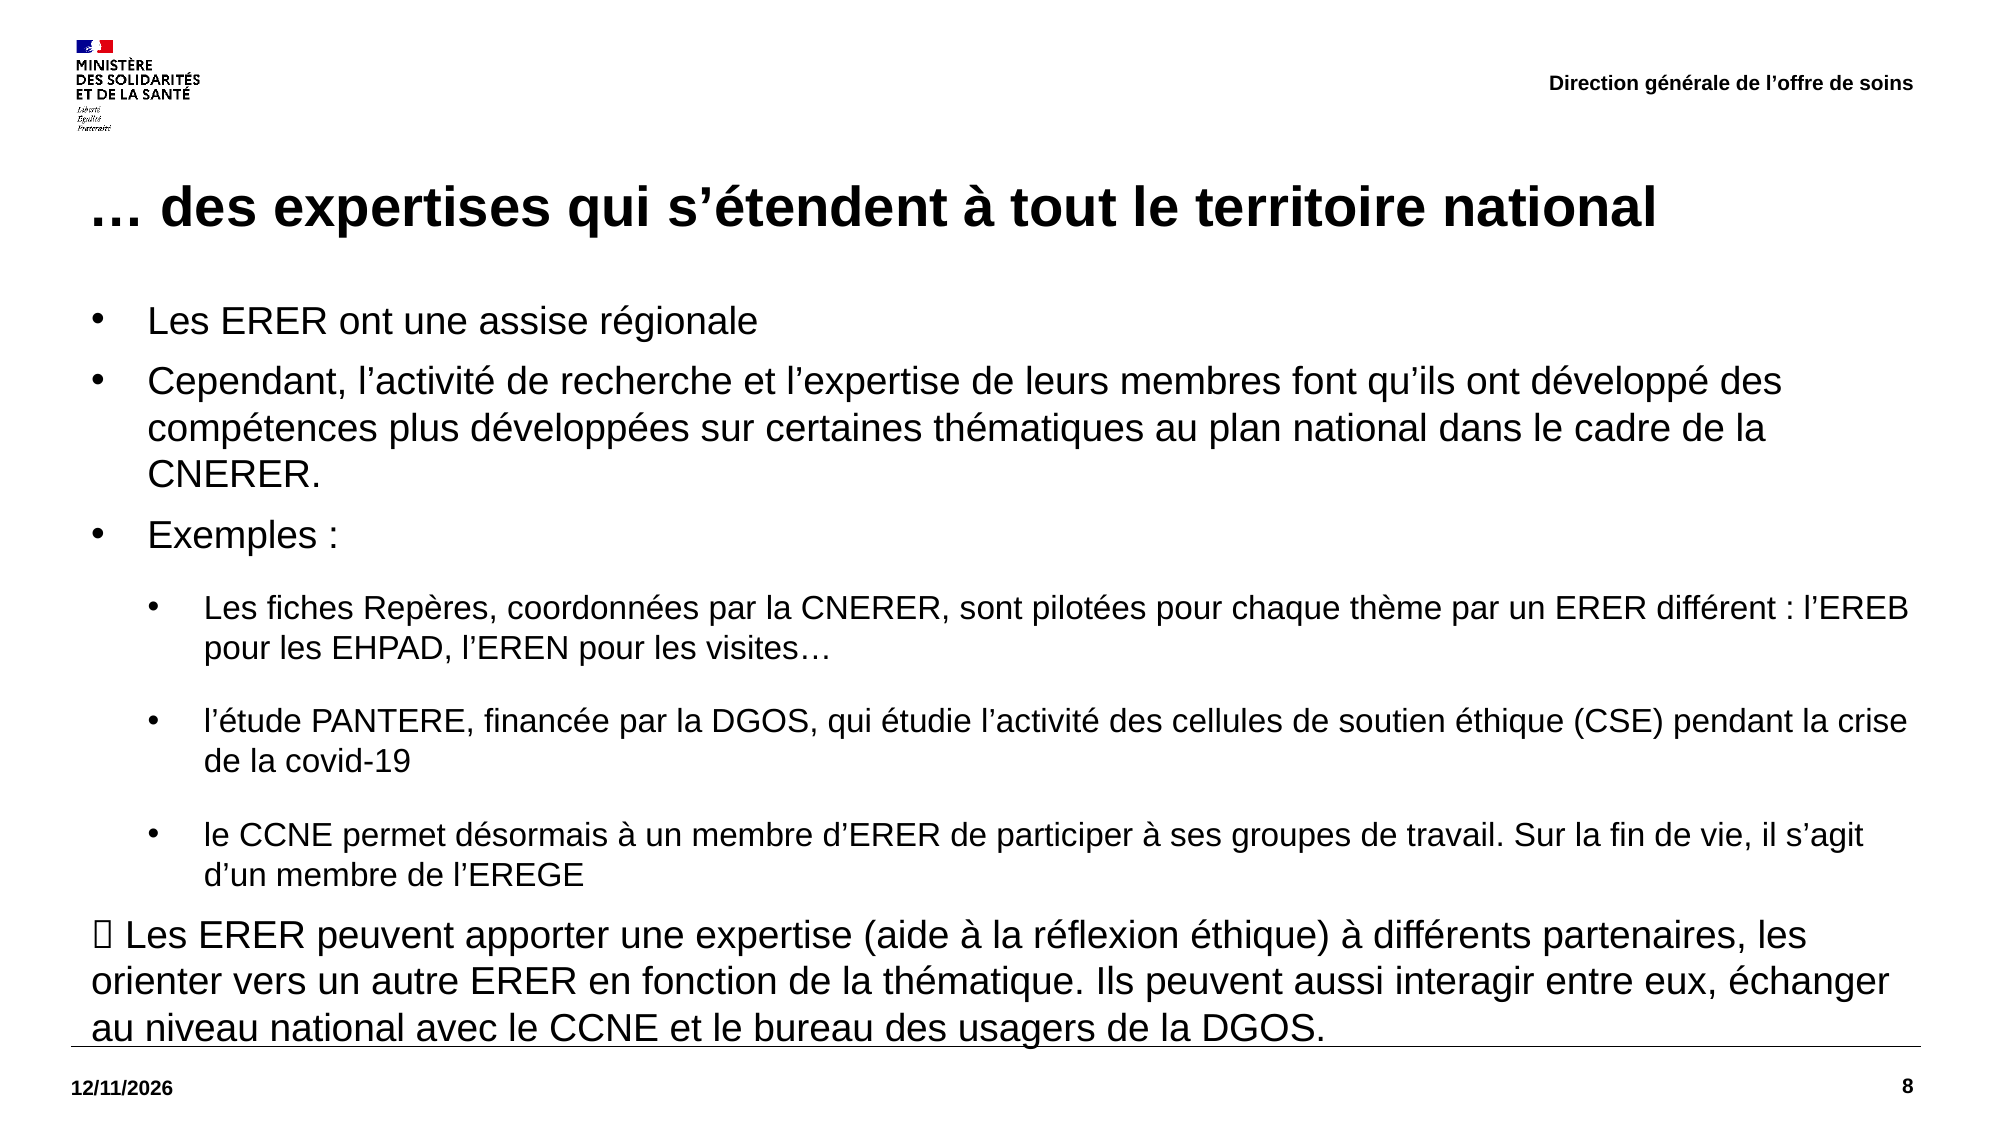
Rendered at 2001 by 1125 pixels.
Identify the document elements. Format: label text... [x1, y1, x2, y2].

list Les ERER ont une assise régionale Cependant, l’activité de recherche et l’expertise de leurs membres font qu’ils ont développé des compétences plus développées sur certaines thématiques au plan national dans le cadre de la CNERER. Exemples : Les fiches Repères, coordonnées par la CNERER, sont pilotées pour chaque thème par un ERER différent : l’EREB pour les EHPAD, l’EREN pour les visites… l’étude PANTERE, financée par la DGOS, qui étudie l’activité des cellules de soutien éthique (CSE) pendant la crise de la covid-19 le CCNE permet désormais à un membre d’ERER de participer à ses groupes de travail. Sur la fin de vie, il s’agit d’un membre de l’EREGE  Les ERER peuvent apporter une expertise (aide à la réflexion éthique) à différents partenaires, les orienter vers un autre ERER en fonction de la thématique. Ils peuvent aussi interagir entre eux, échanger au niveau national avec le CCNE et le bureau des usagers de la DGOS. [70, 295, 1914, 1011]
picture [63, 26, 213, 144]
slide_number 8 [1618, 1046, 1914, 1125]
title … des expertises qui s’étendent à tout le territoire national [70, 149, 1914, 268]
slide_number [70, 1049, 327, 1125]
footer Direction générale de l’offre de soins [627, 42, 1914, 122]
